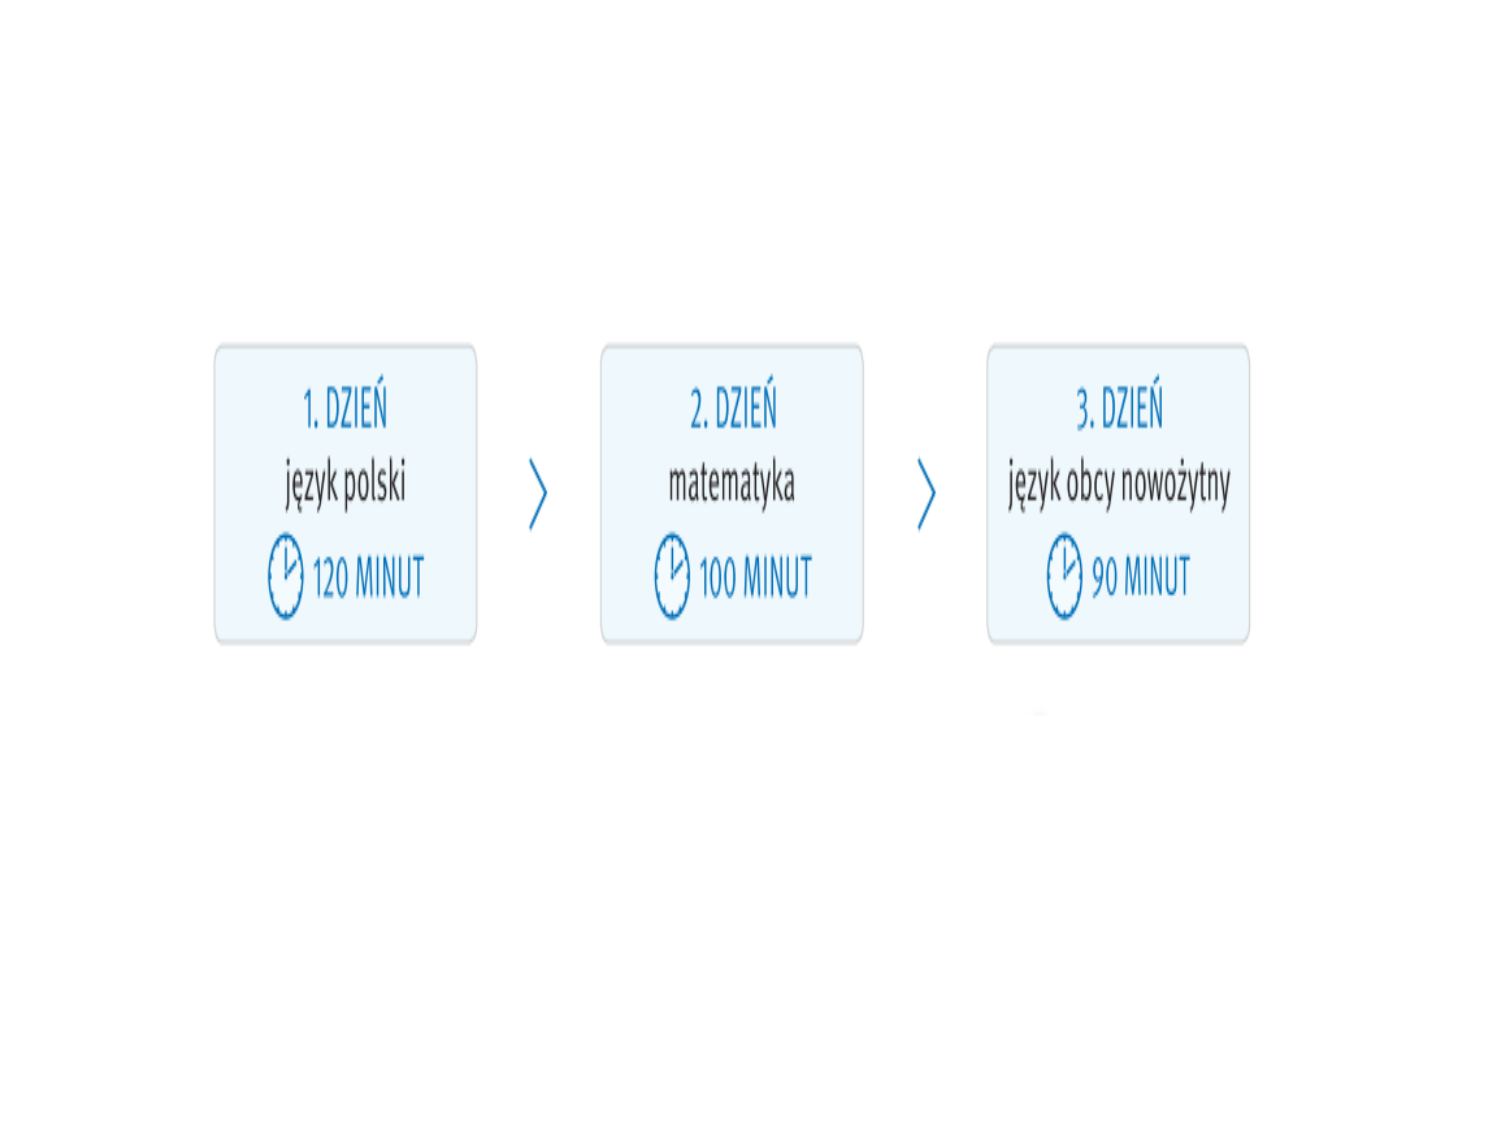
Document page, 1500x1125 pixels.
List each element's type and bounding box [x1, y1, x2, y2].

picture [111, 255, 1297, 717]
